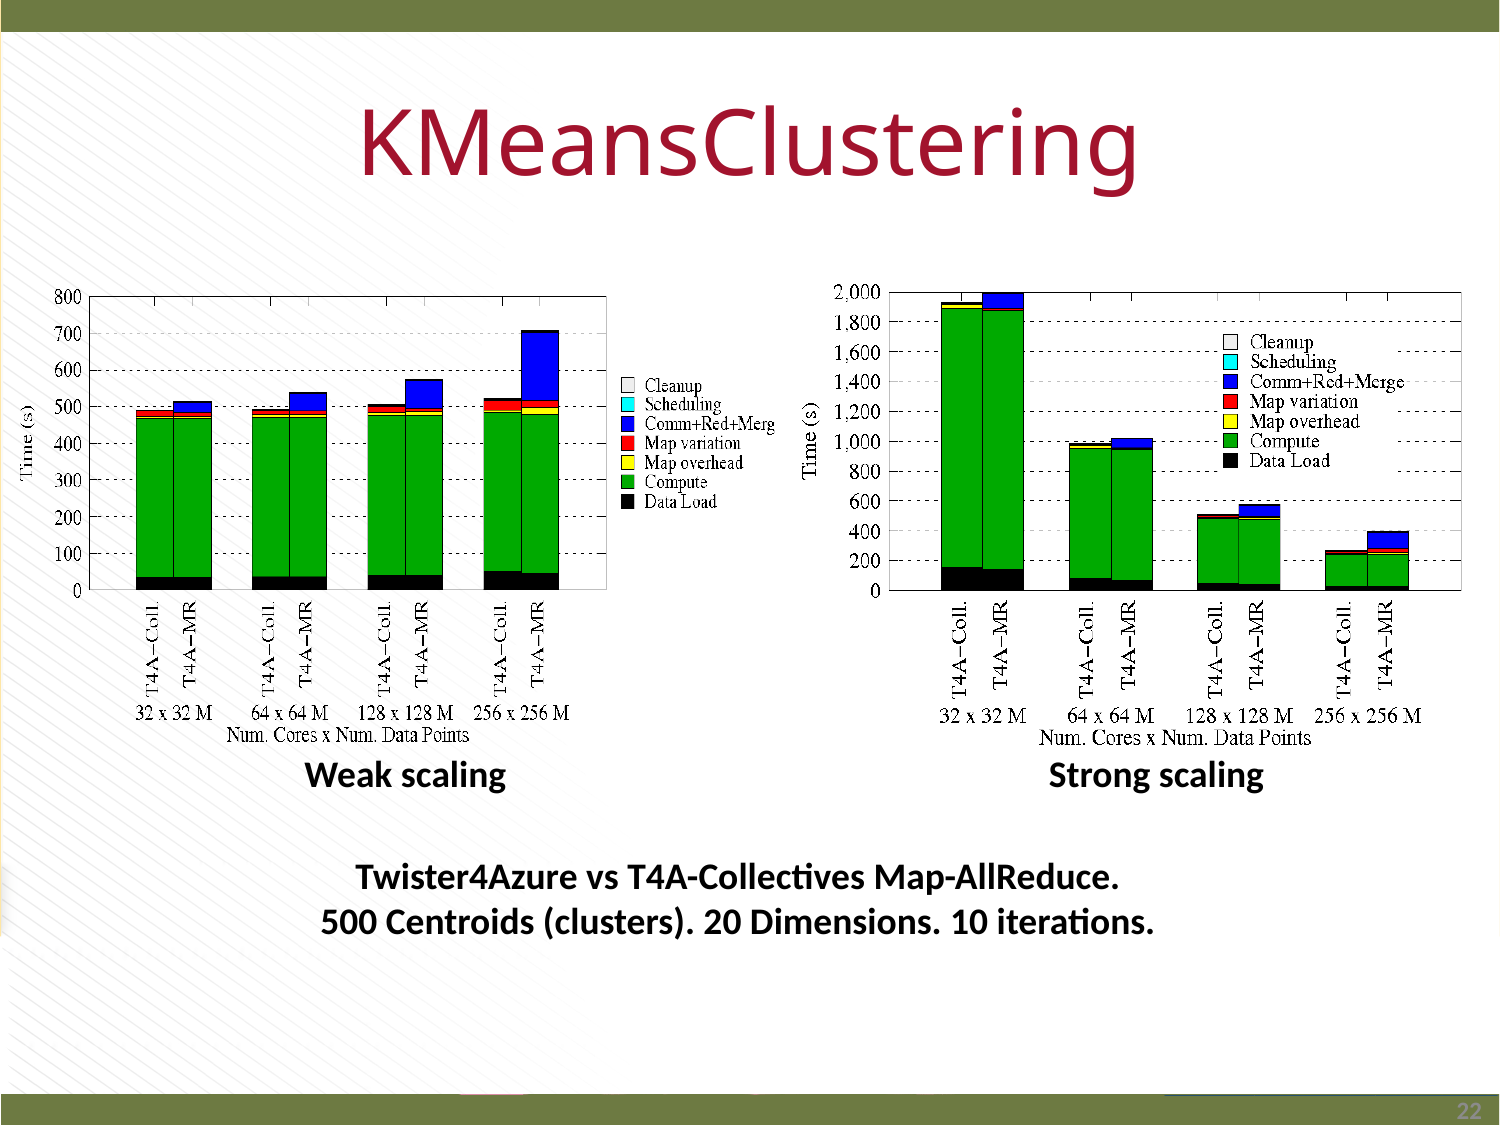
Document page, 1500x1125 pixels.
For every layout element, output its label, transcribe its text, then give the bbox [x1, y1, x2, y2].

text_box Twister4Azure vs T4A-Collectives Map-AllReduce. 500 Centroids (clusters). 20 Dimensions. 10 iterations. [142, 844, 1335, 950]
text_box Strong scaling [1025, 754, 1280, 803]
text_box Weak scaling [281, 752, 522, 803]
title KMeansClustering [75, 45, 1425, 233]
picture [0, 0, 1500, 1125]
slide_number 22 [1147, 1079, 1498, 1125]
